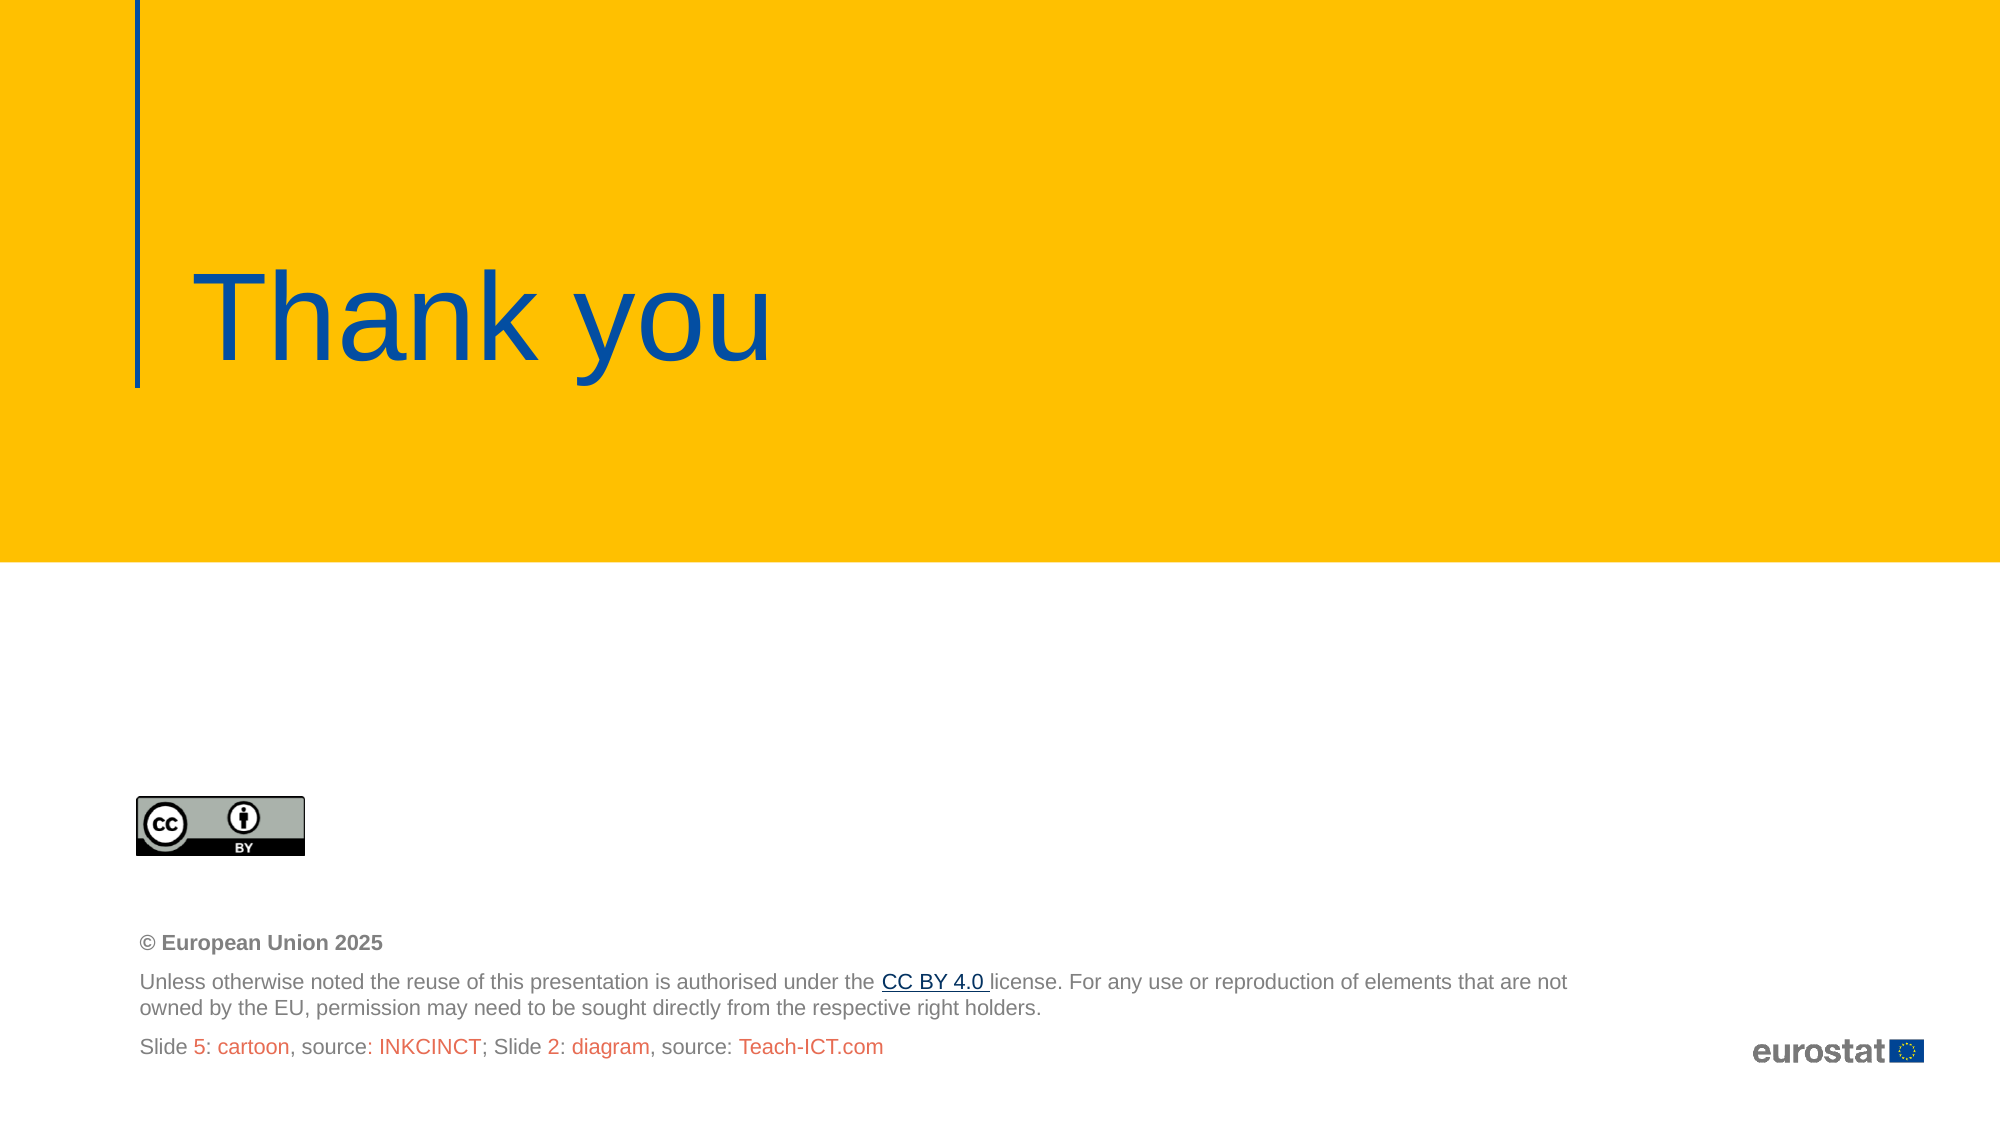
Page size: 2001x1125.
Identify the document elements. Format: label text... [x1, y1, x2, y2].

title Thank you [176, 184, 1843, 388]
picture [136, 796, 305, 856]
picture [1739, 1017, 1946, 1086]
subtitle © European Union 2025 Unless otherwise noted the reuse of this presentation is authorised under the CC BY 4.0 license. For any use or reproduction of elements that are not owned by the EU, permission may need to be sought directly from the respective right holders. Slide 5: cartoon, source: INKCINCT; Slide 2: diagram, source: Teach-ICT.com [124, 762, 1592, 1067]
